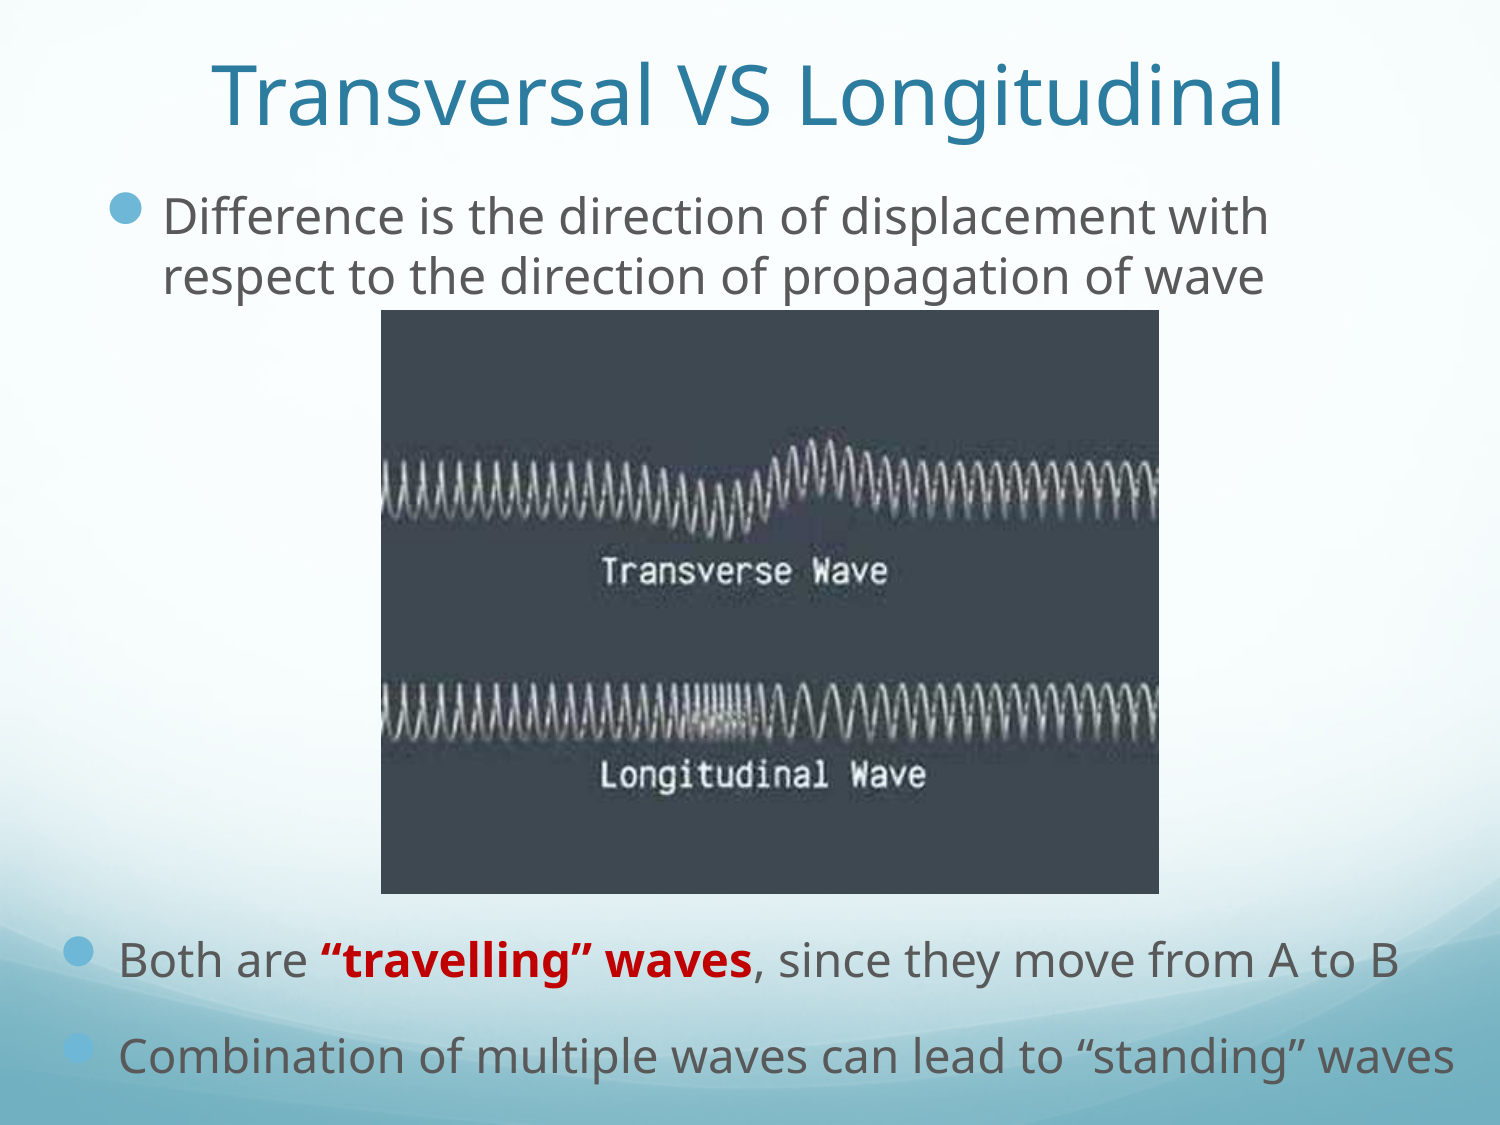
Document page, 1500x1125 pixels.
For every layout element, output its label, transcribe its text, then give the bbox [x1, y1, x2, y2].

picture [380, 310, 1159, 894]
title Transversal VS Longitudinal [90, 17, 1410, 167]
list Difference is the direction of displacement with respect to the direction of propagation of wave [90, 177, 1410, 338]
text_box Both are “travelling” waves, since they move from A to B Combination of multiple waves can lead to “standing” waves [44, 922, 1485, 1121]
